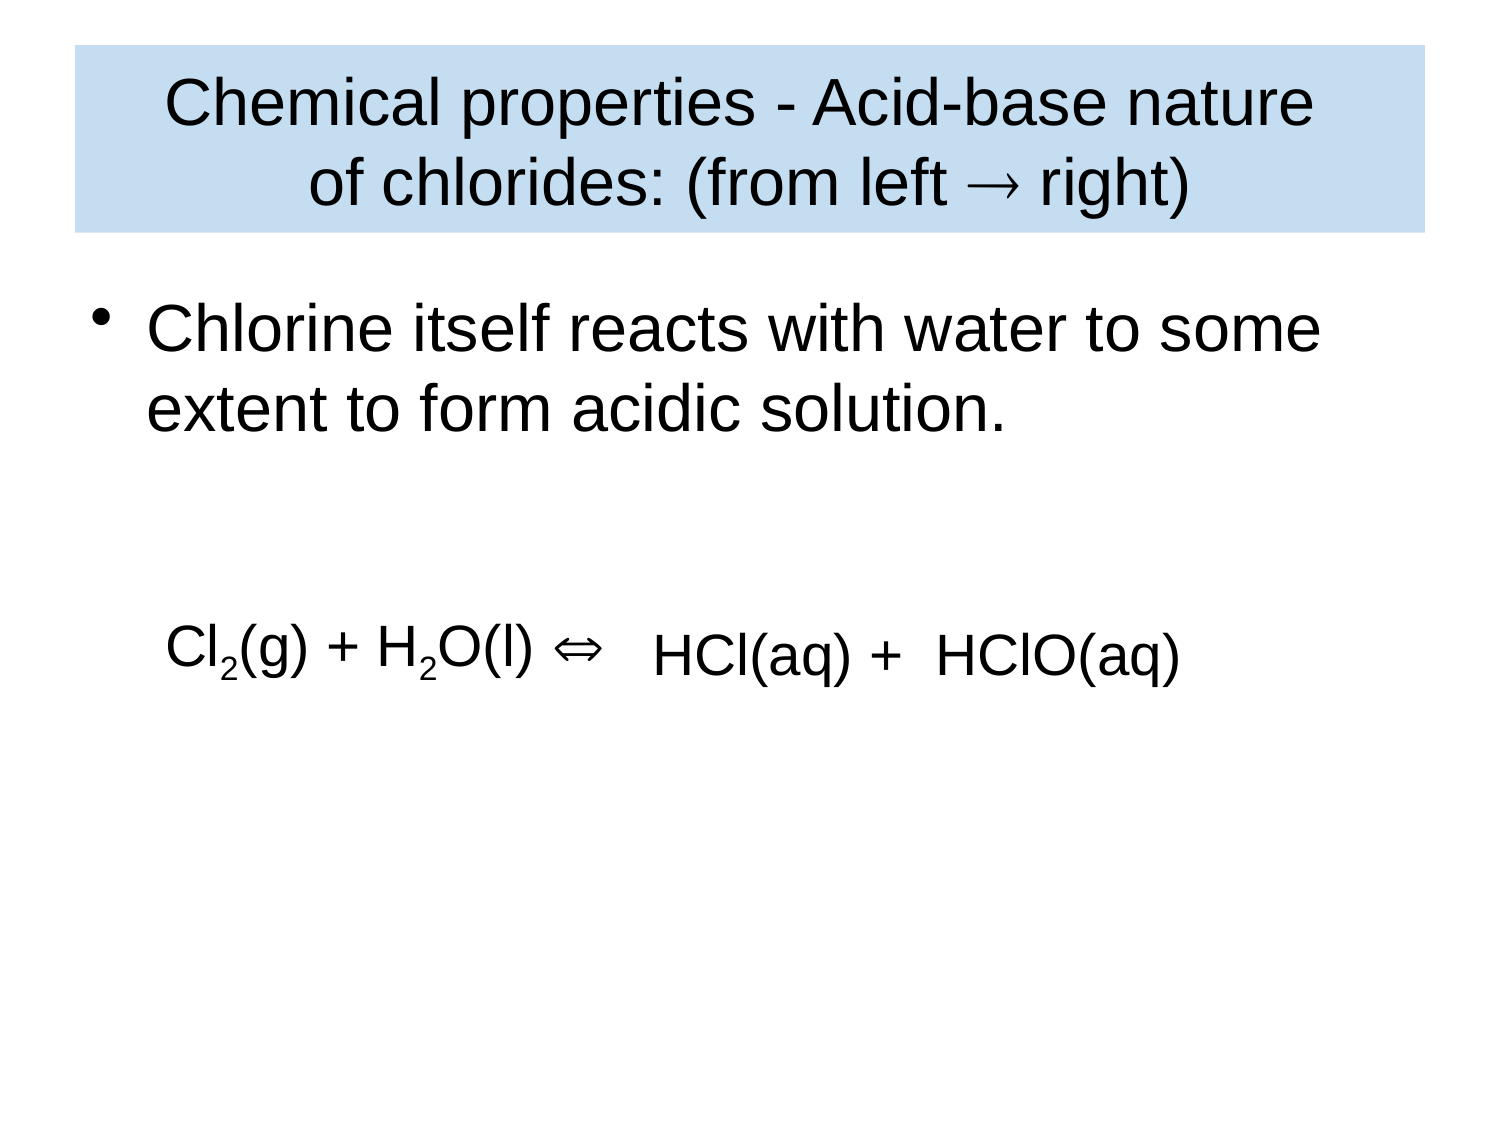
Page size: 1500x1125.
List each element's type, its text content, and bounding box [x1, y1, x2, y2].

text_box HCl(aq) + HClO(aq) [637, 609, 1263, 695]
list Chlorine itself reacts with water to some extent to form acidic solution. Cl2(g) + H2O(l)  [75, 277, 1425, 1020]
title Chemical properties - Acid-base nature of chlorides: (from left  right) [75, 45, 1425, 233]
